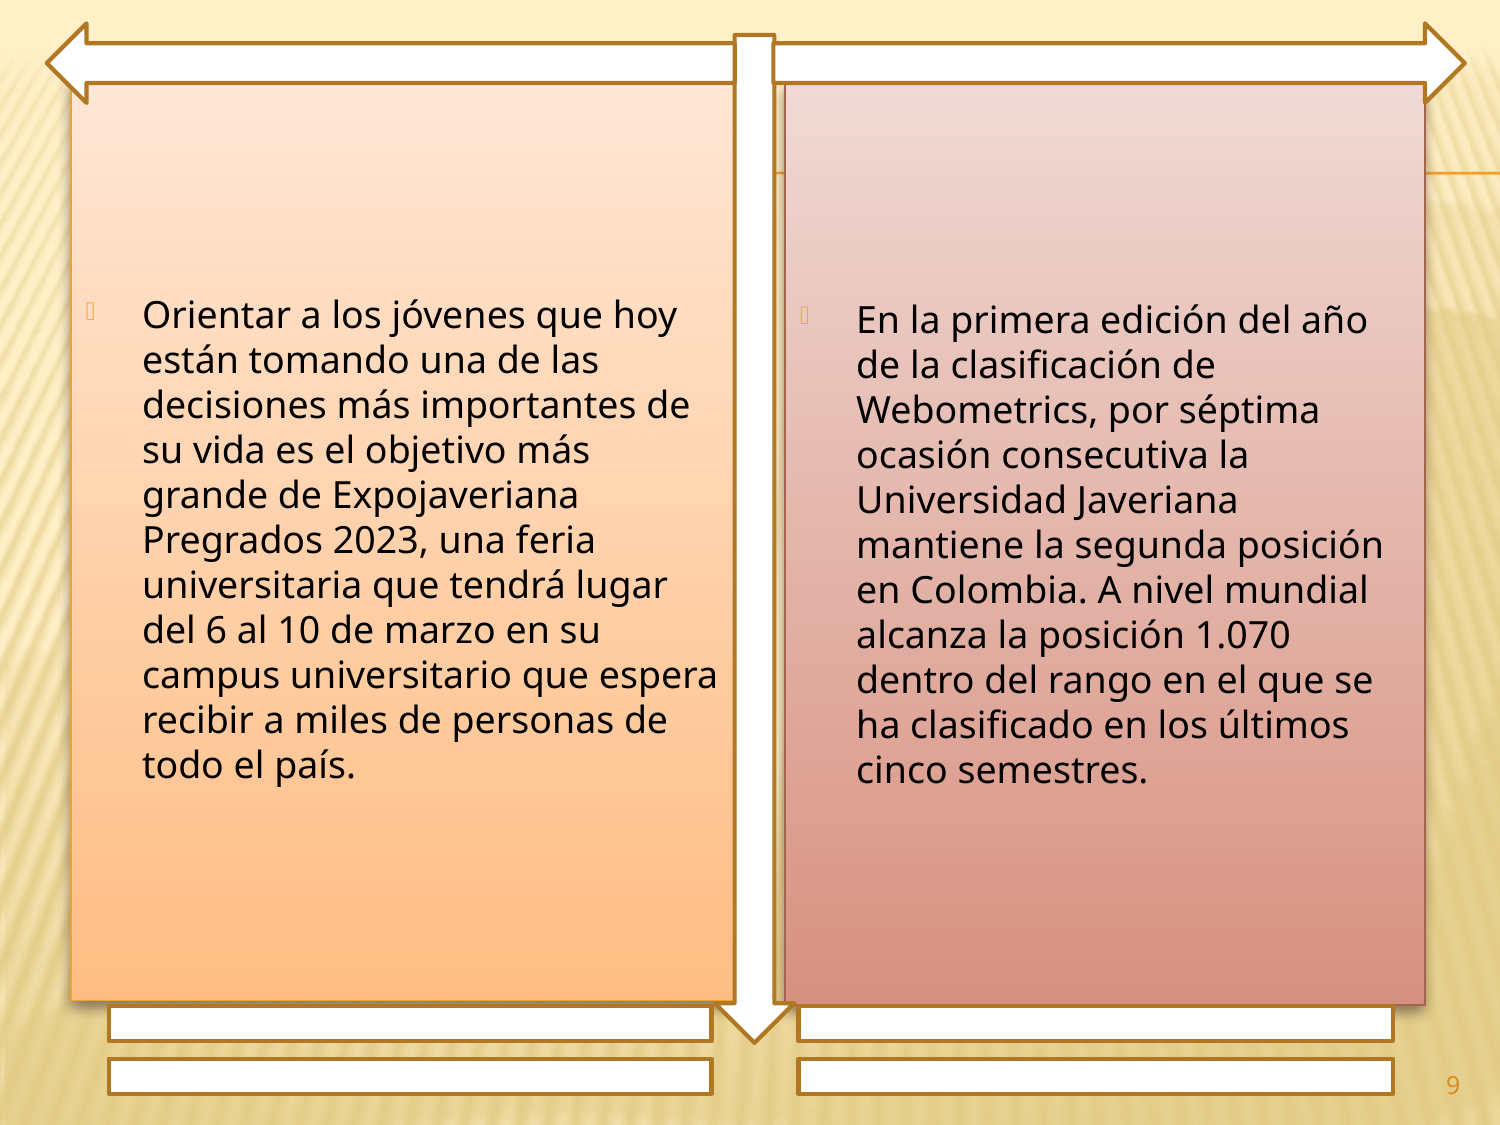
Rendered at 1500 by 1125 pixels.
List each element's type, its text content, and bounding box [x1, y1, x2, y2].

text_box [712, 32, 797, 1046]
text_box [796, 1057, 1395, 1096]
text_box [107, 1057, 714, 1096]
slide_number 9 [1350, 1062, 1475, 1103]
list Orientar a los jóvenes que hoy están tomando una de las decisiones más importantes de su vida es el objetivo más grande de Expojaveriana Pregrados 2023, una feria universitaria que tendrá lugar del 6 al 10 de marzo en su campus universitario que espera recibir a miles de personas de todo el país. [70, 86, 732, 1001]
list En la primera edición del año de la clasificación de Webometrics, por séptima ocasión consecutiva la Universidad Javeriana mantiene la segunda posición en Colombia. A nivel mundial alcanza la posición 1.070 dentro del rango en el que se ha clasificado en los últimos cinco semestres. [784, 86, 1426, 1006]
text_box [44, 21, 737, 105]
text_box [107, 1004, 714, 1043]
text_box [771, 21, 1467, 105]
text_box [796, 1004, 1395, 1043]
